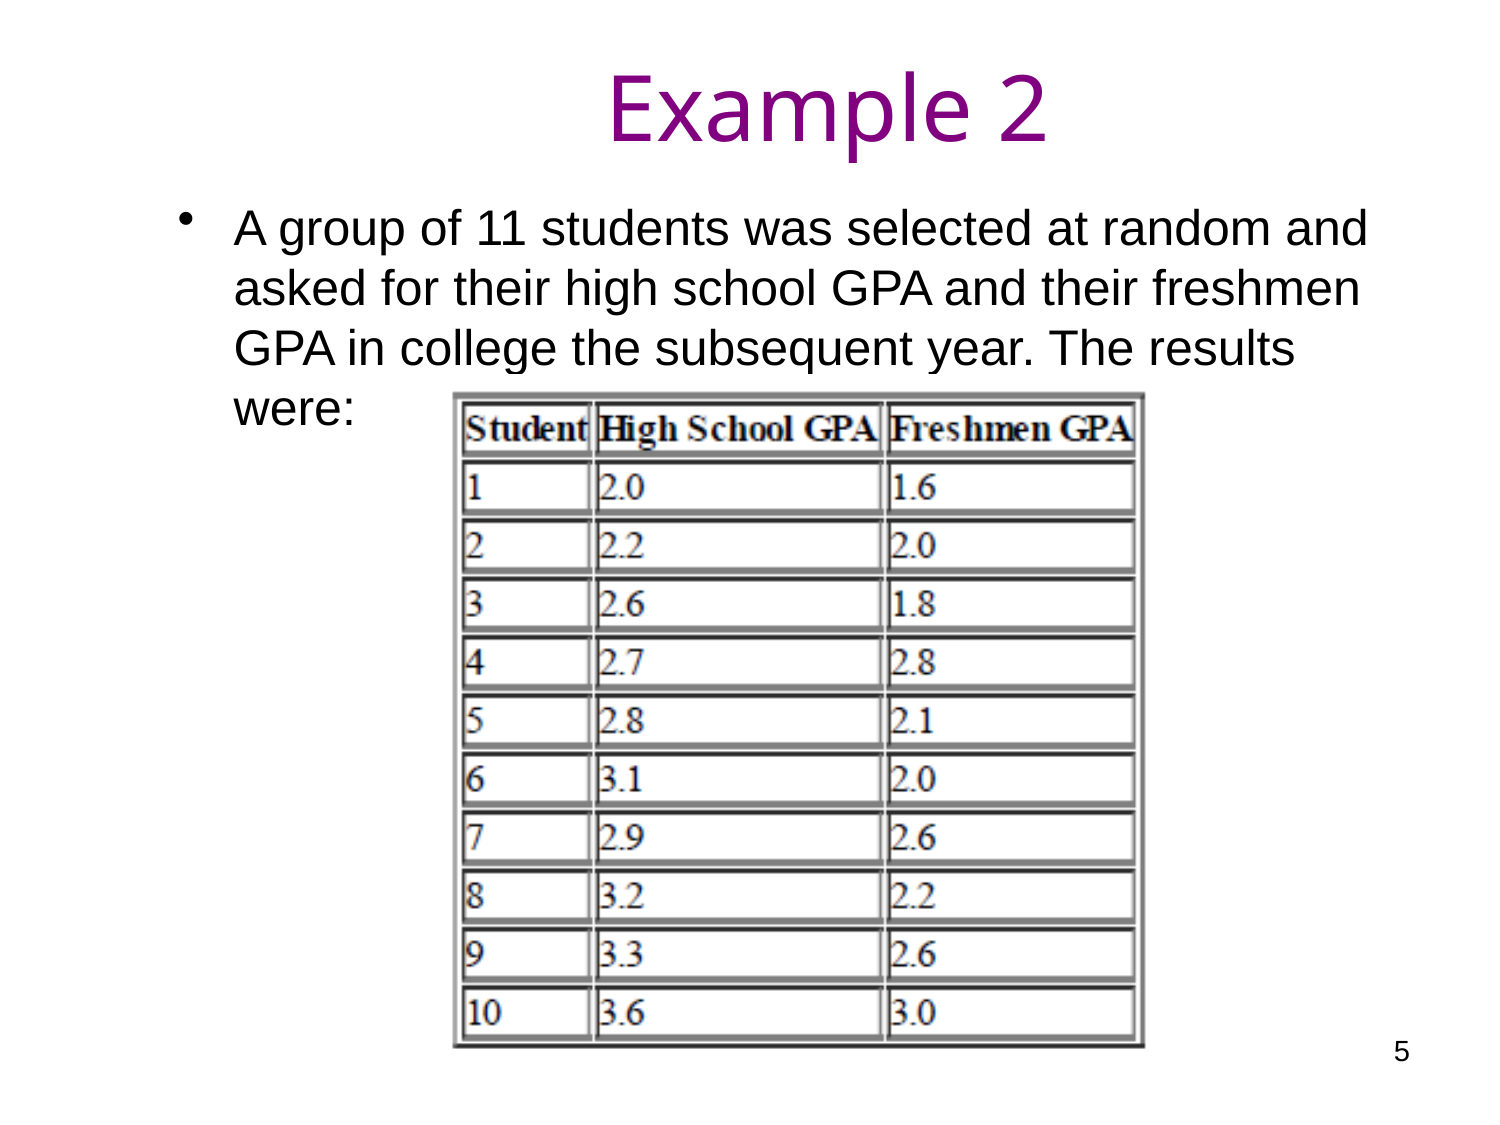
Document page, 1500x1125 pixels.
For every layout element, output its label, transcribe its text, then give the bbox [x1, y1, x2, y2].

title Example 2 [188, 35, 1468, 175]
slide_number 5 [1074, 1024, 1425, 1103]
picture [416, 374, 1169, 1063]
list A group of 11 students was selected at random and asked for their high school GPA and their freshmen GPA in college the subsequent year. The results were: [162, 187, 1438, 438]
